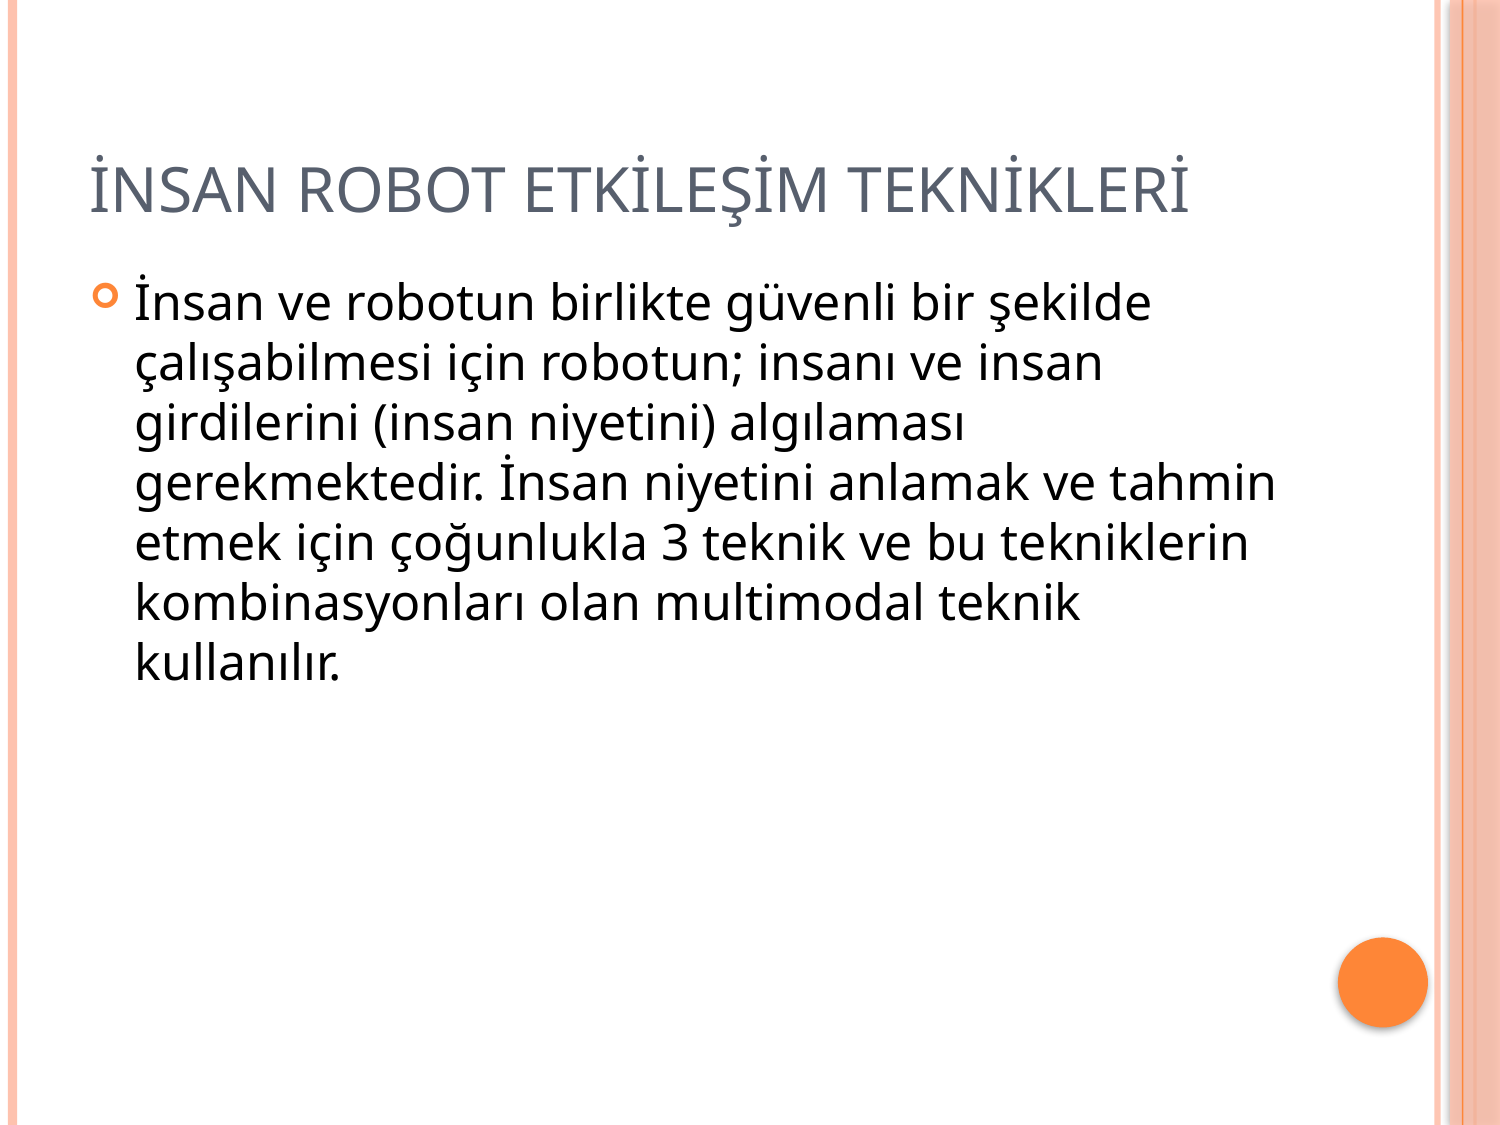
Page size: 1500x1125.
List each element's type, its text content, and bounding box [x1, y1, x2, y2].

list İnsan ve robotun birlikte güvenli bir şekilde çalışabilmesi için robotun; insanı ve insan girdilerini (insan niyetini) algılaması gerekmektedir. İnsan niyetini anlamak ve tahmin etmek için çoğunlukla 3 teknik ve bu tekniklerin kombinasyonları olan multimodal teknik kullanılır. [75, 262, 1300, 1062]
title İNSAN ROBOT ETKİLEŞİM TEKNİKLERİ [75, 45, 1300, 233]
